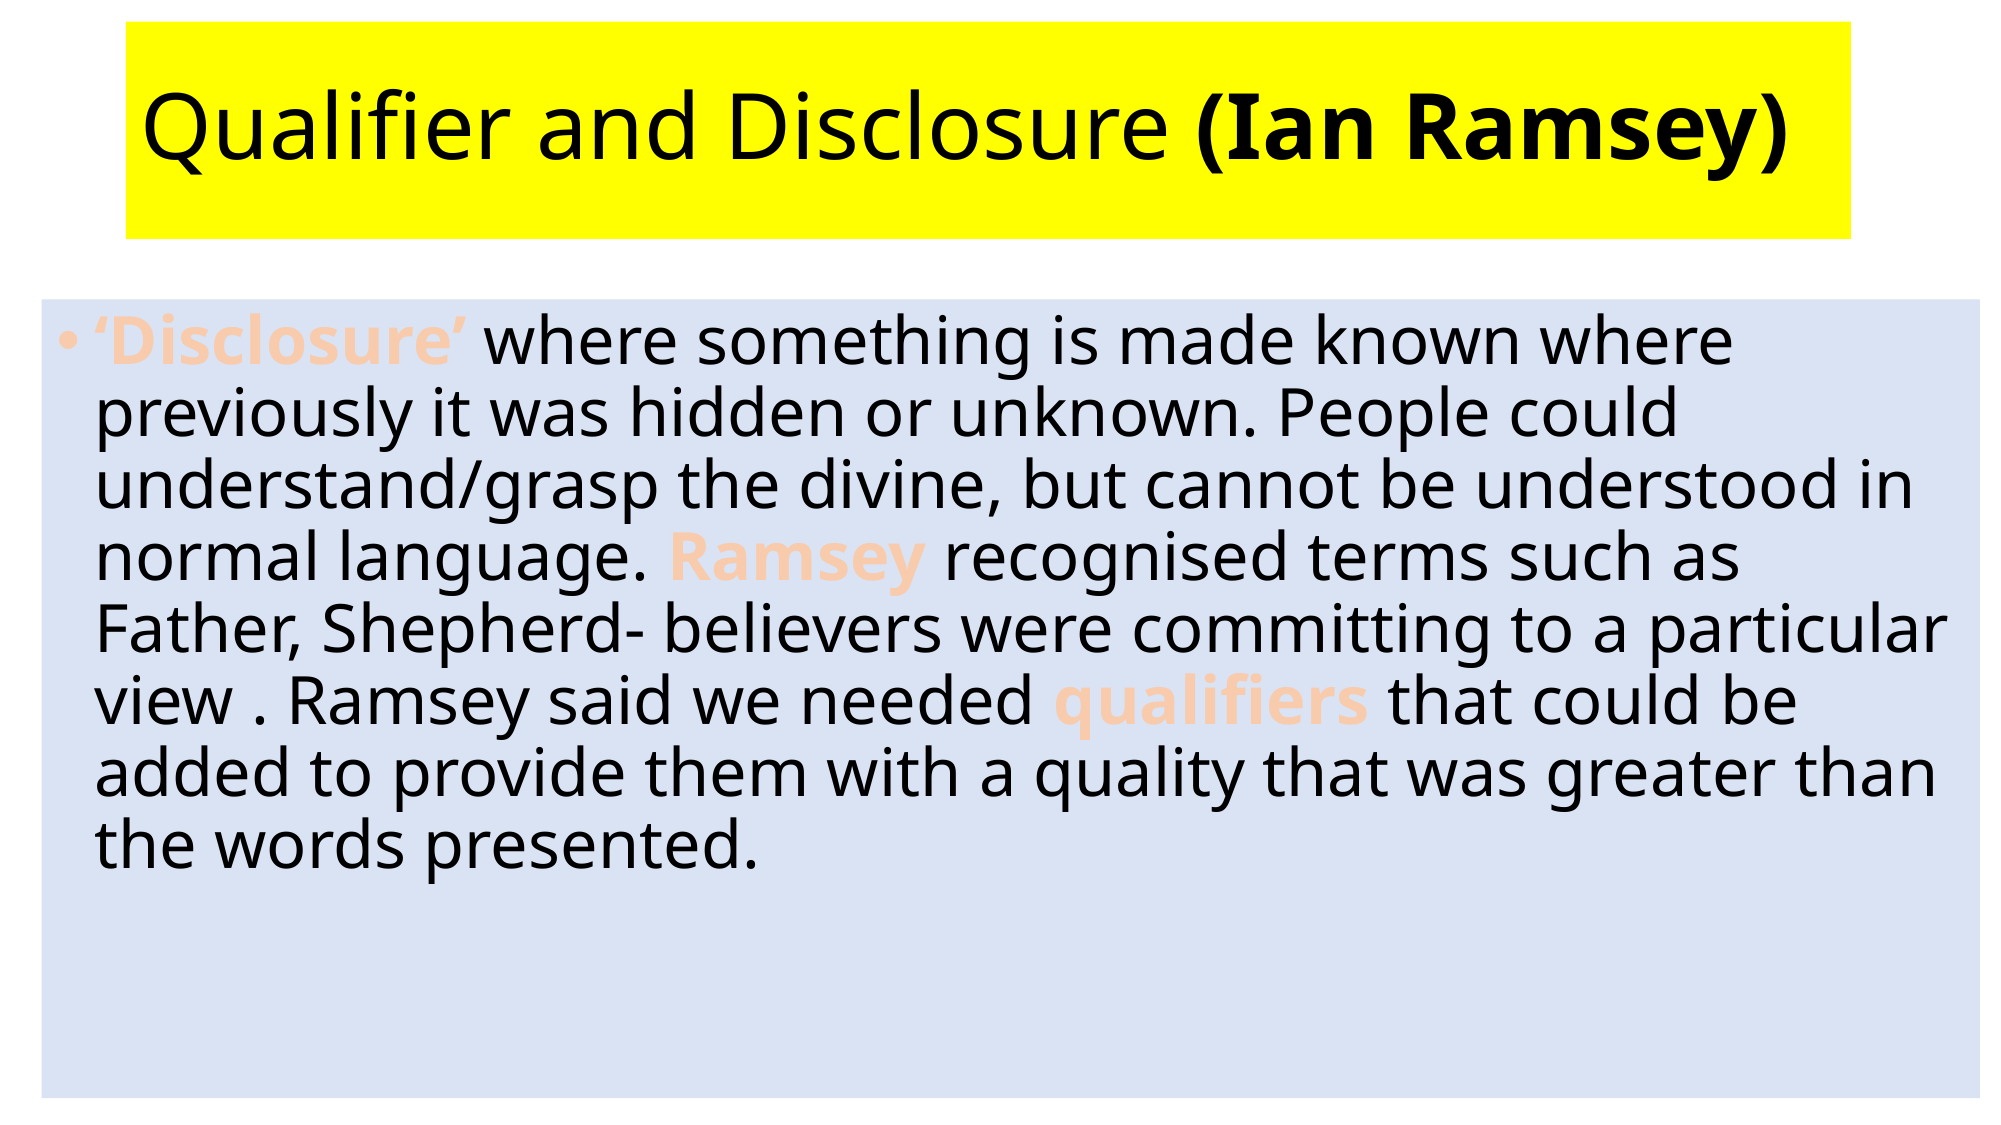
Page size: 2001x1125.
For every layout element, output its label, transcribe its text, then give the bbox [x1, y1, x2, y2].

list ‘Disclosure’ where something is made known where previously it was hidden or unknown. People could understand/grasp the divine, but cannot be understood in normal language. Ramsey recognised terms such as Father, Shepherd- believers were committing to a particular view . Ramsey said we needed qualifiers that could be added to provide them with a quality that was greater than the words presented. [41, 299, 1980, 1099]
title Qualifier and Disclosure (Ian Ramsey) [125, 21, 1851, 239]
